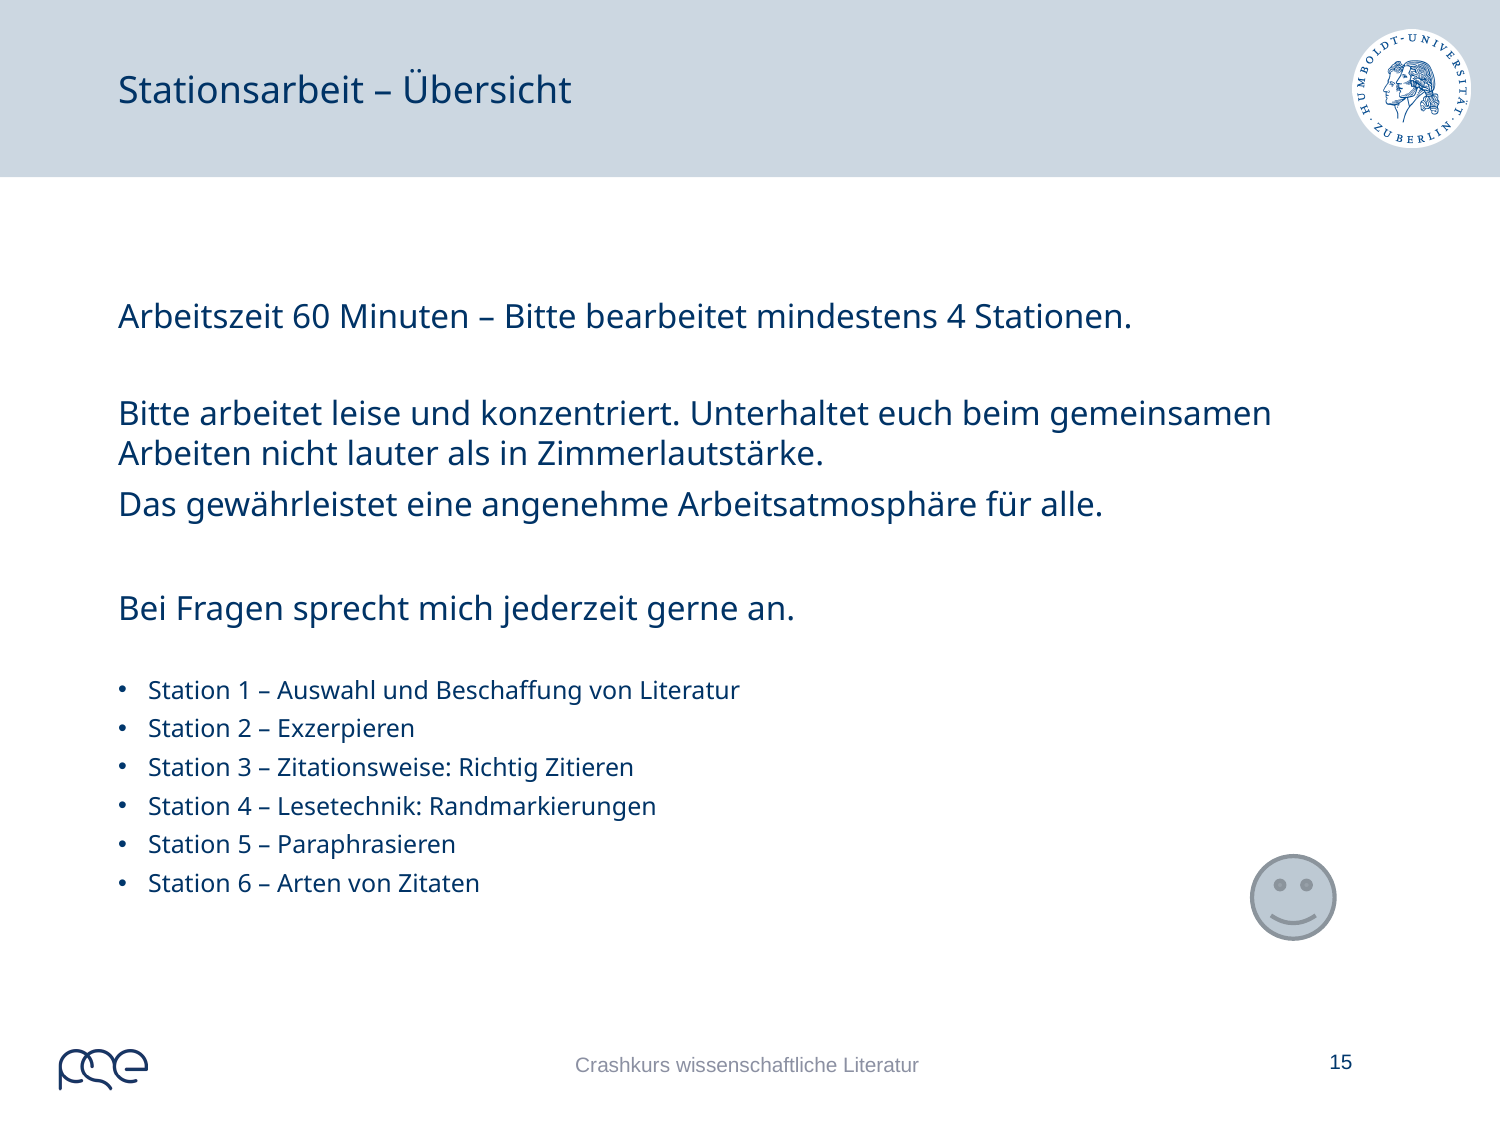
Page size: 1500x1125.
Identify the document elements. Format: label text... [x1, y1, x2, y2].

title Stationsarbeit – Übersicht [118, 0, 1353, 178]
list Arbeitszeit 60 Minuten – Bitte bearbeitet mindestens 4 Stationen. Bitte arbeitet leise und konzentriert. Unterhaltet euch beim gemeinsamen Arbeiten nicht lauter als in Zimmerlautstärke. Das gewährleistet eine angenehme Arbeitsatmosphäre für alle. Bei Fragen sprecht mich jederzeit gerne an. Station 1 – Auswahl und Beschaffung von Literatur Station 2 – Exzerpieren Station 3 – Zitationsweise: Richtig Zitieren Station 4 – Lesetechnik: Randmarkierungen Station 5 – Paraphrasieren Station 6 – Arten von Zitaten [118, 295, 1353, 953]
picture [1353, 29, 1471, 148]
footer Crashkurs wissenschaftliche Literatur [336, 1003, 1164, 1125]
text_box [1249, 853, 1337, 941]
slide_number 14 [1234, 1003, 1353, 1125]
picture [37, 1024, 156, 1116]
